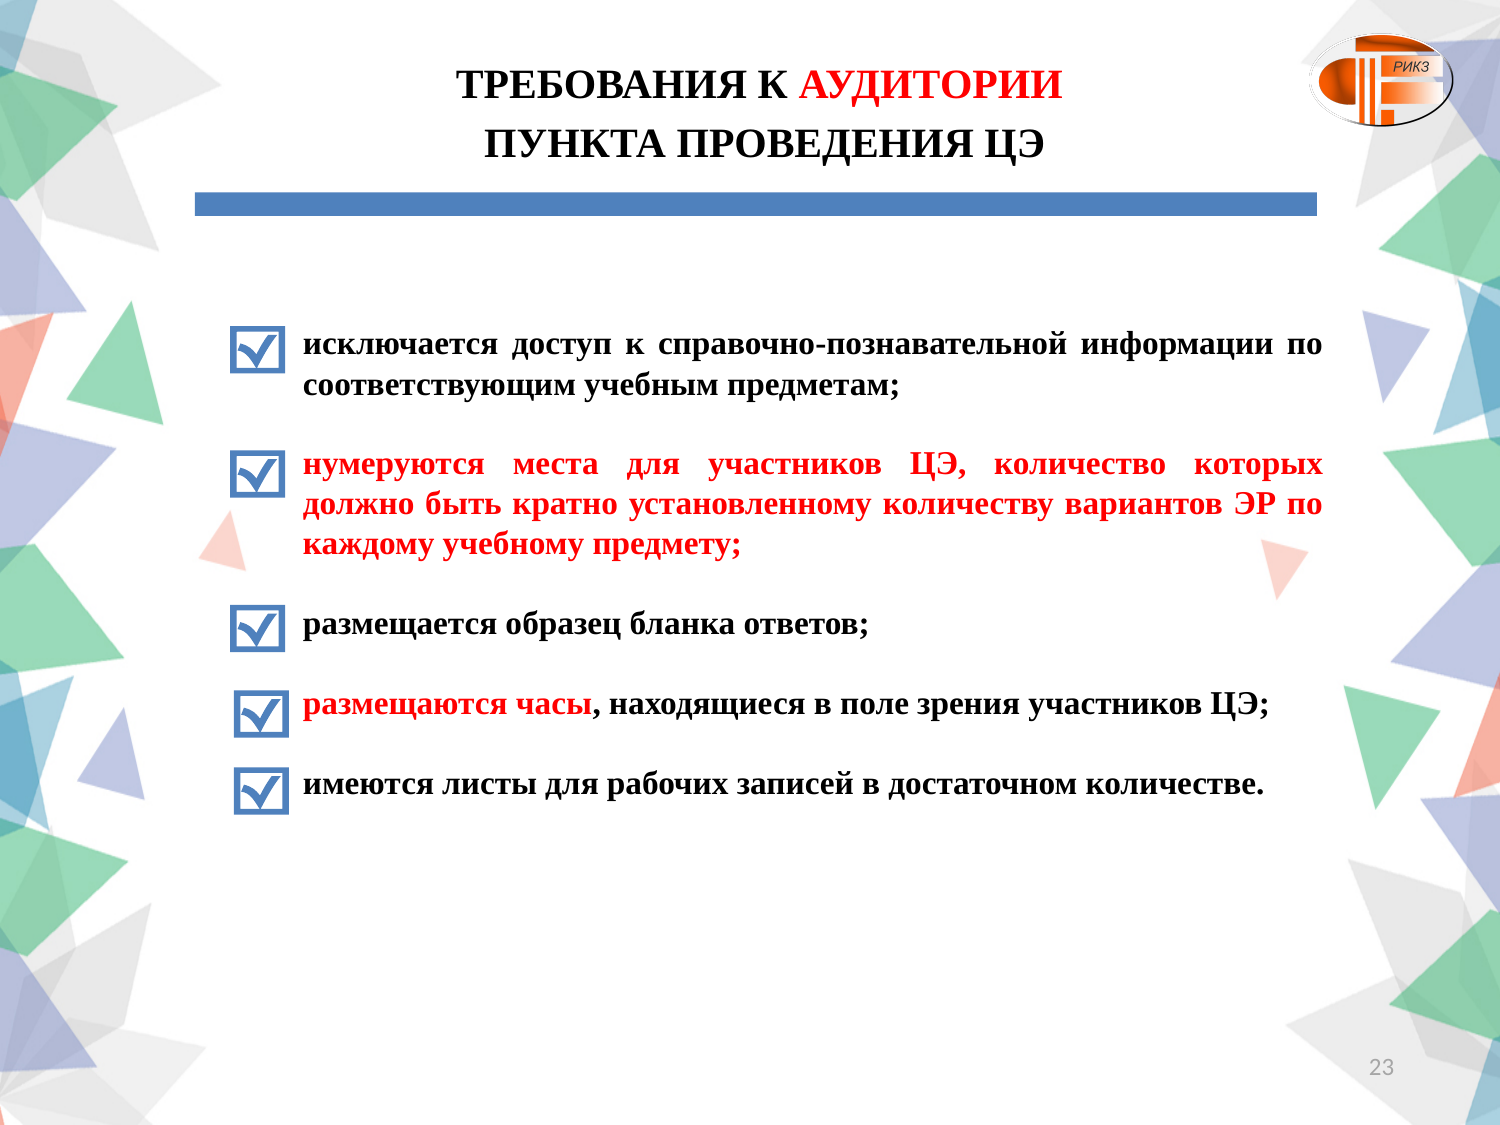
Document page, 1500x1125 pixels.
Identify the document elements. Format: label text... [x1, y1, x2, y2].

text_box [233, 690, 289, 738]
text_box [230, 326, 286, 374]
text_box [230, 604, 286, 653]
text_box [193, 190, 1319, 218]
text_box [233, 767, 289, 815]
list ТРЕБОВАНИЯ К АУДИТОРИИ ПУНКТА ПРОВЕДЕНИЯ ЦЭ [64, 48, 1465, 175]
text_box исключается доступ к справочно-познавательной информации по соответствующим учебным предметам; нумеруются места для участников ЦЭ, количество которых должно быть кратно установленному количеству вариантов ЭР по каждому учебному предмету; размещается образец бланка ответов; размещаются часы, находящиеся в поле зрения участников ЦЭ; имеются листы для рабочих записей в достаточном количестве. [288, 314, 1340, 849]
text_box 23 [1354, 1043, 1410, 1088]
picture [0, 0, 1500, 1125]
text_box [230, 450, 286, 498]
